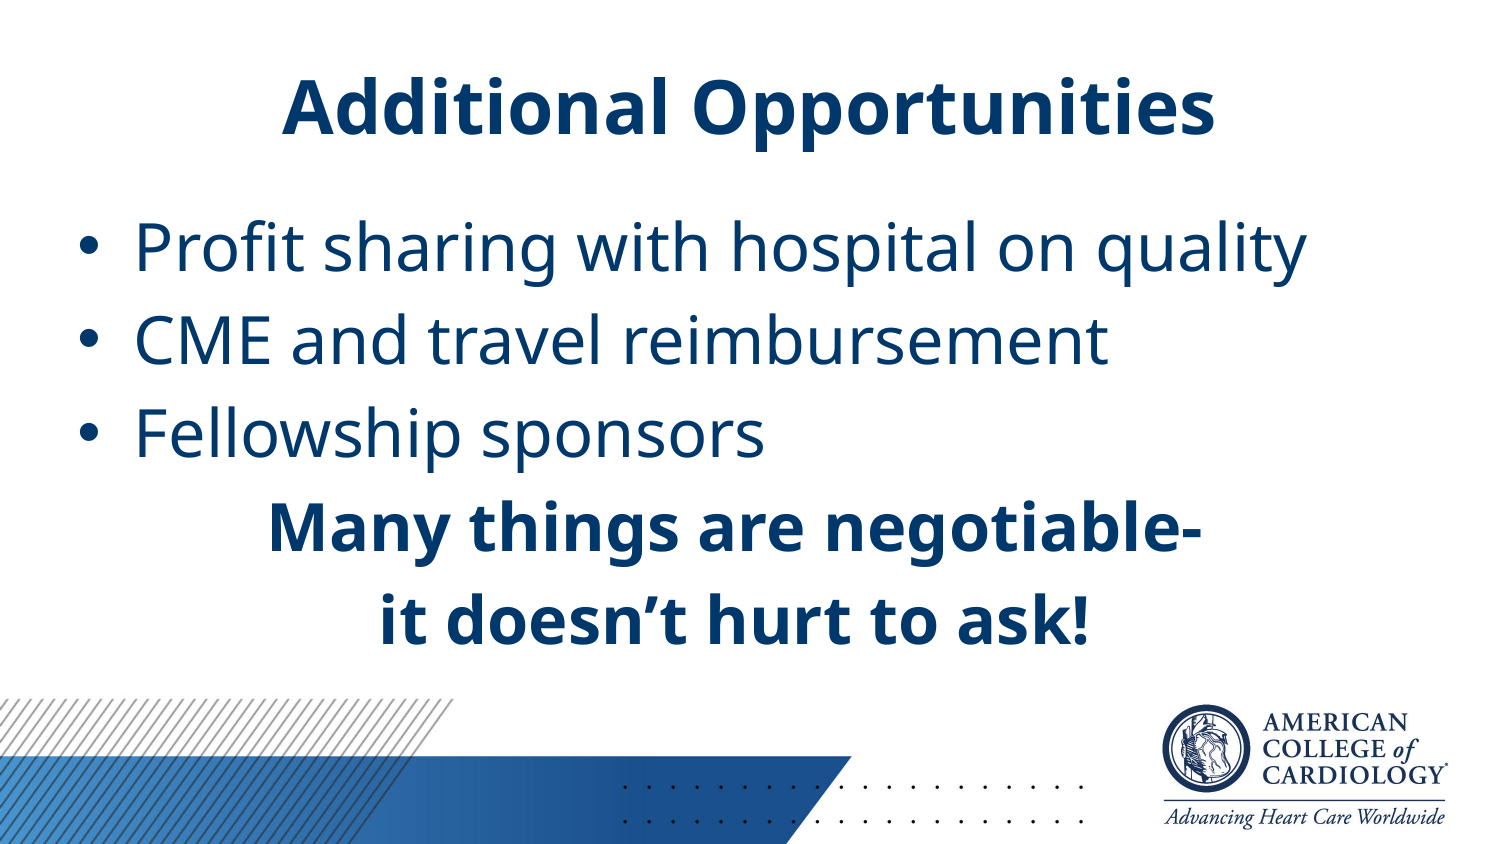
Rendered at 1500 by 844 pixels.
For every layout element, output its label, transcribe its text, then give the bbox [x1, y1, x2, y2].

list Profit sharing with hospital on quality CME and travel reimbursement Fellowship sponsors Many things are negotiable- it doesn’t hurt to ask! [62, 196, 1425, 685]
picture [0, 0, 1500, 844]
title Additional Opportunities [75, 33, 1425, 175]
